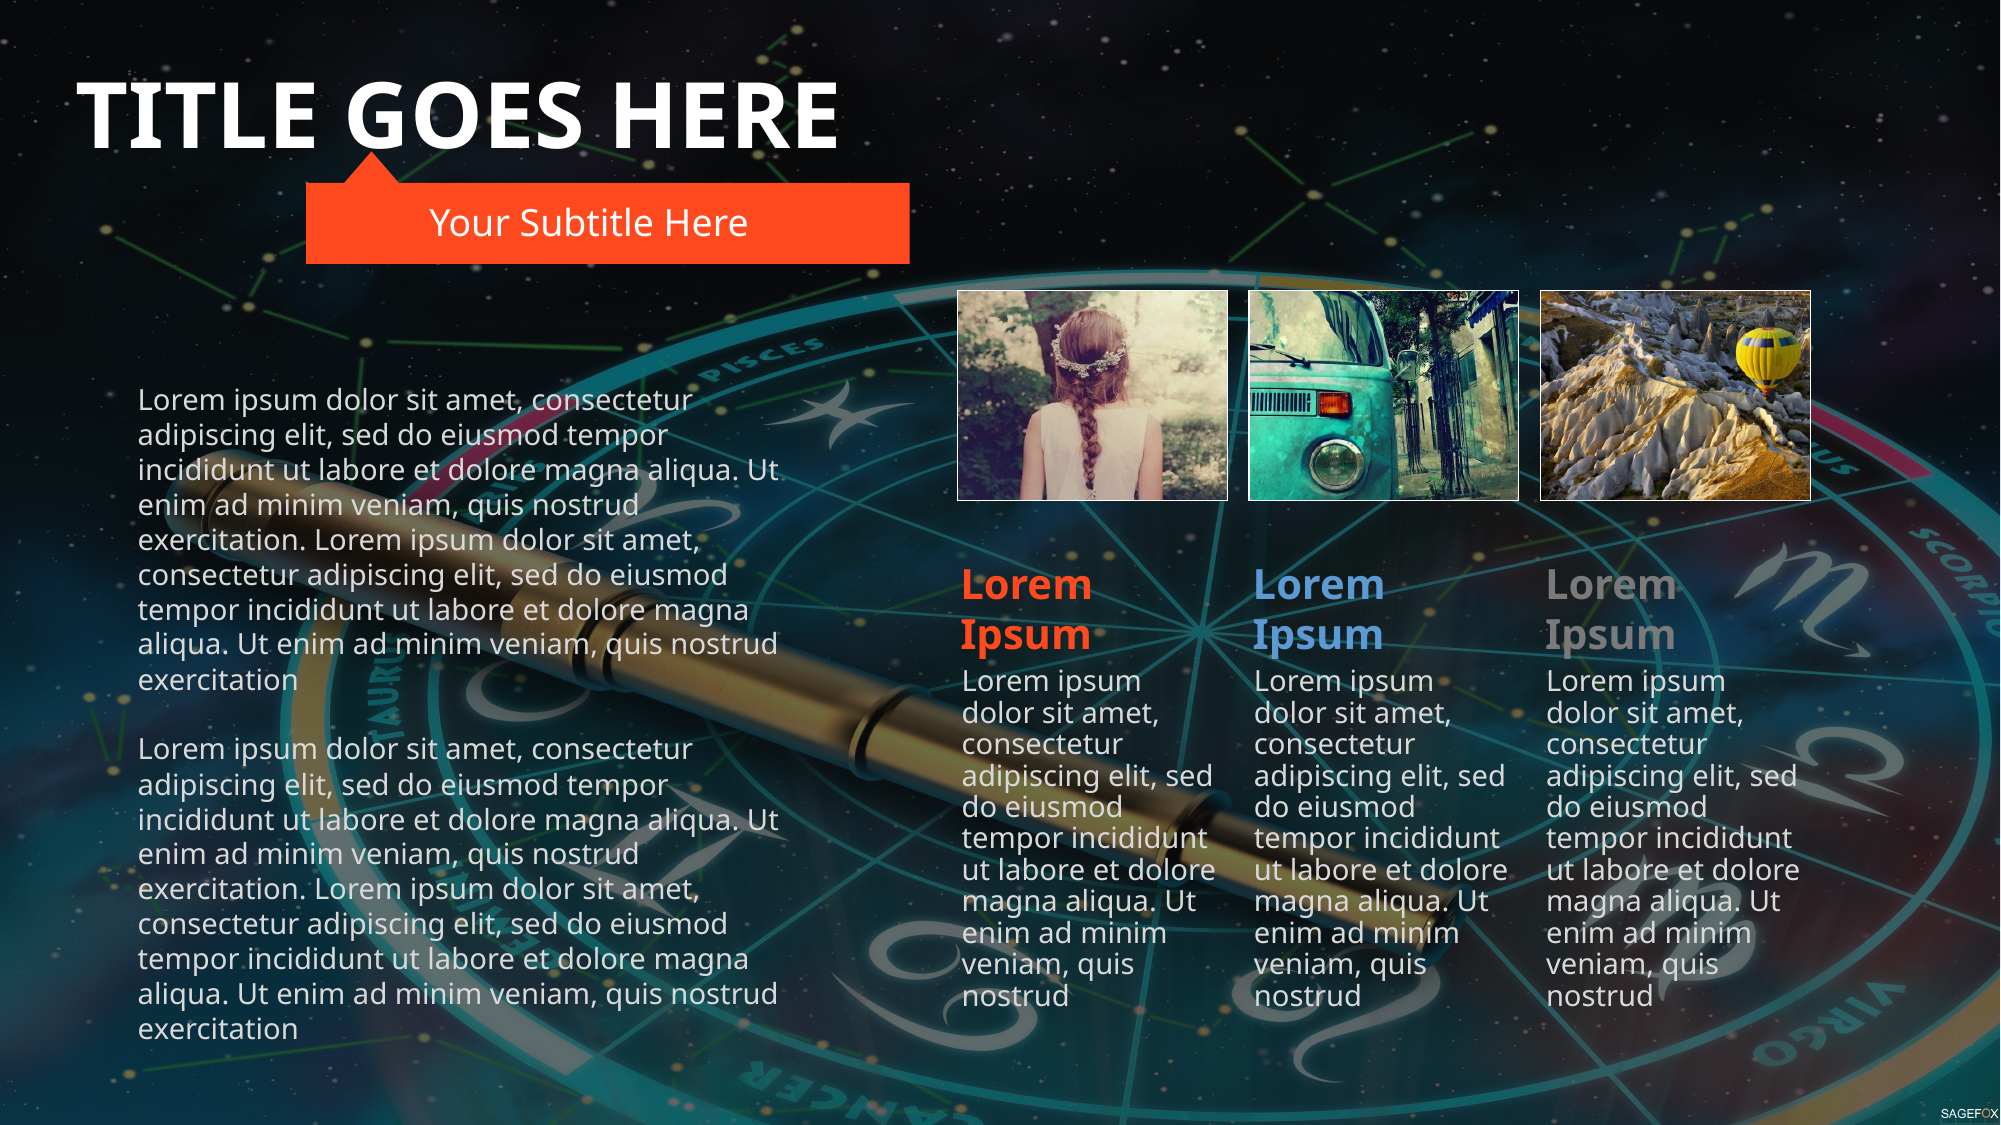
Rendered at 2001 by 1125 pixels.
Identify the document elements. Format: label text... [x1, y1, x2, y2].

text_box [1248, 290, 1520, 502]
text_box [1540, 290, 1812, 502]
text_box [1237, 550, 1515, 1000]
text_box [956, 290, 1228, 502]
text_box Lorem ipsum dolor sit amet, consectetur adipiscing elit, sed do eiusmod tempor incididunt ut labore et dolore magna aliqua. Ut enim ad minim veniam, quis nostrud exercitation. Lorem ipsum dolor sit amet, consectetur adipiscing elit, sed do eiusmod tempor incididunt ut labore et dolore magna aliqua. Ut enim ad minim veniam, quis nostrud exercitation Lorem ipsum dolor sit amet, consectetur adipiscing elit, sed do eiusmod tempor incididunt ut labore et dolore magna aliqua. Ut enim ad minim veniam, quis nostrud exercitation. Lorem ipsum dolor sit amet, consectetur adipiscing elit, sed do eiusmod tempor incididunt ut labore et dolore magna aliqua. Ut enim ad minim veniam, quis nostrud exercitation [122, 373, 798, 1125]
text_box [945, 550, 1223, 1000]
text_box TITLE GOES HERE [60, 49, 965, 175]
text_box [306, 151, 910, 264]
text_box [1530, 550, 1807, 1000]
picture [0, 0, 2001, 1125]
